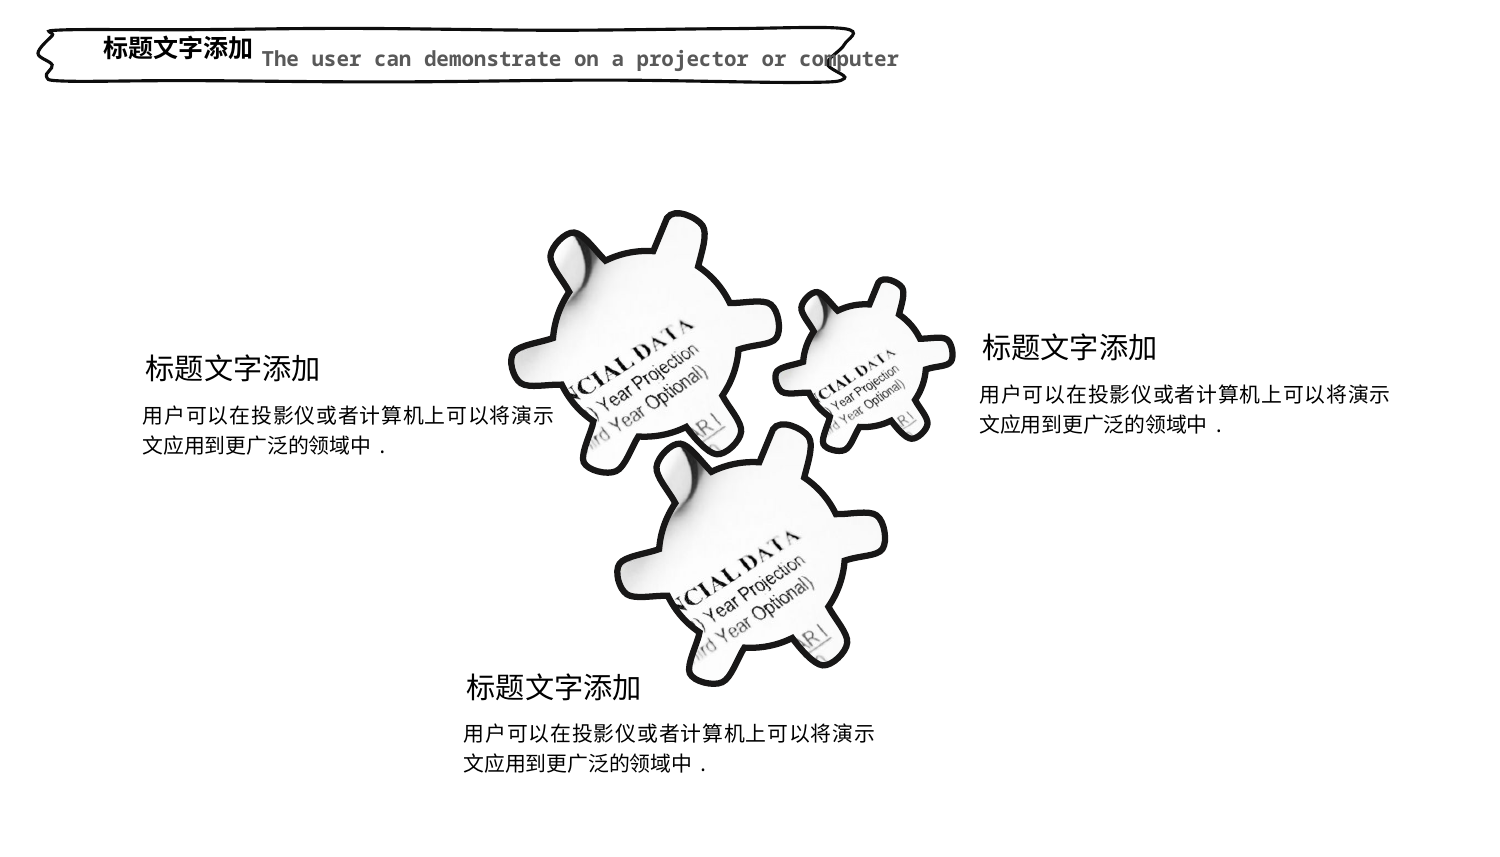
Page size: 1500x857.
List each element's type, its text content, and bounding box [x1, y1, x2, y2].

text_box [774, 278, 929, 452]
text_box 用户可以在投影仪或者计算机上可以将演示文应用到更广泛的领域中. [128, 390, 569, 465]
text_box 标题文字添加 [0, 336, 336, 393]
text_box [616, 423, 887, 685]
text_box 用户可以在投影仪或者计算机上可以将演示文应用到更广泛的领域中. [964, 369, 1406, 444]
text_box The user can demonstrate on a projector or computer [246, 34, 1086, 79]
text_box [510, 212, 781, 474]
text_box 标题文字添加 [830, 315, 1173, 372]
text_box 用户可以在投影仪或者计算机上可以将演示文应用到更广泛的领域中. [448, 708, 890, 784]
text_box 标题文字添加 [314, 654, 657, 712]
text_box [36, 28, 846, 84]
text_box [269, 26, 855, 34]
text_box 标题文字添加 [88, 25, 269, 71]
